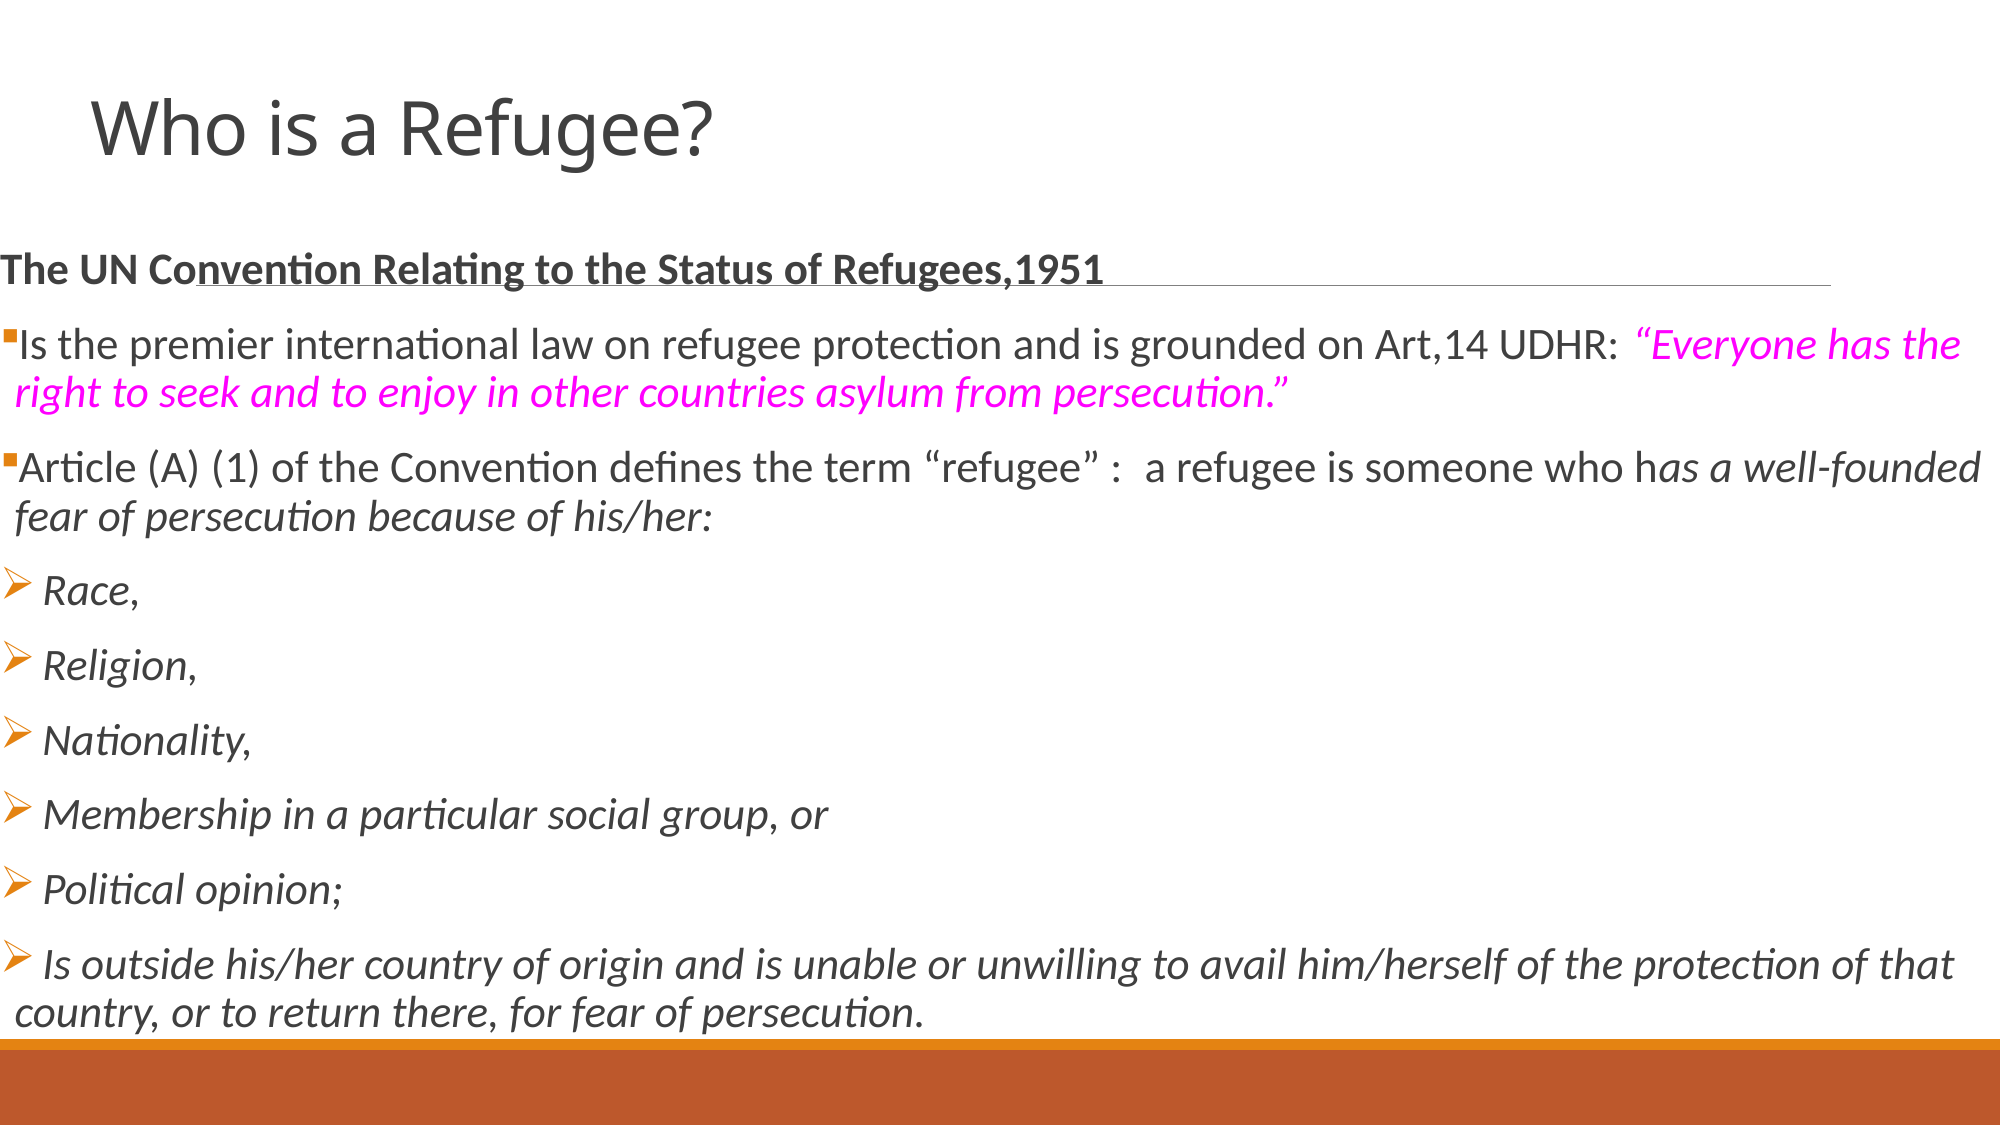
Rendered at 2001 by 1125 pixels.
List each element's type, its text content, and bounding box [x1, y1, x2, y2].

list The UN Convention Relating to the Status of Refugees,1951 Is the premier international law on refugee protection and is grounded on Art,14 UDHR: “Everyone has the right to seek and to enjoy in other countries asylum from persecution.” Article (A) (1) of the Convention defines the term “refugee” : a refugee is someone who has a well-founded fear of persecution because of his/her: Race, Religion, Nationality, Membership in a particular social group, or Political opinion; Is outside his/her country of origin and is unable or unwilling to avail him/herself of the protection of that country, or to return there, for fear of persecution. [0, 238, 2000, 1046]
title Who is a Refugee? [75, 24, 1902, 179]
